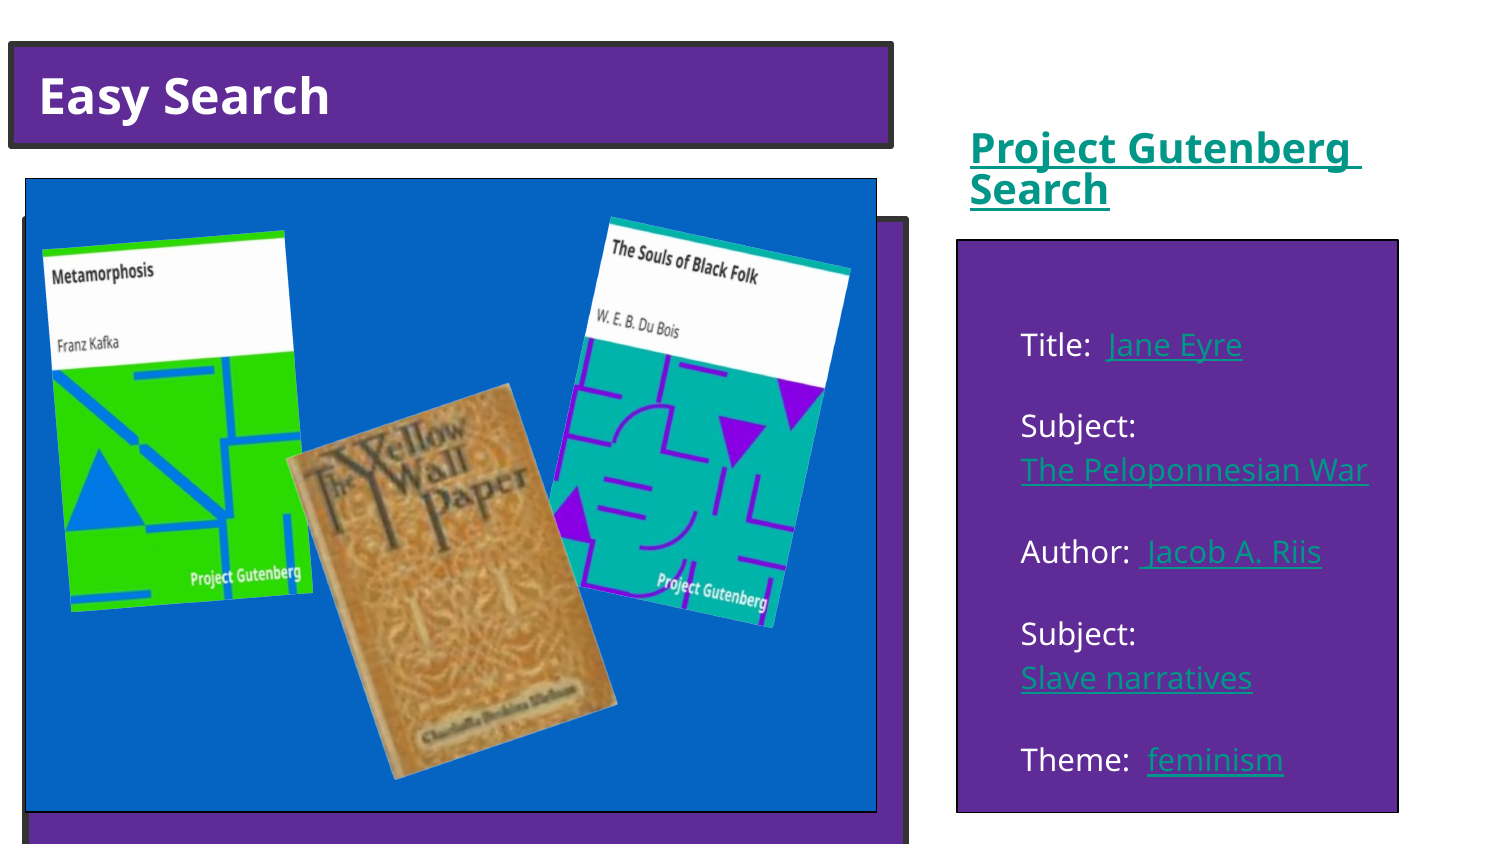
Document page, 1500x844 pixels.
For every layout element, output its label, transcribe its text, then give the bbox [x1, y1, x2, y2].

list Title: Jane Eyre Subject: The Peloponnesian War Author: Jacob A. Riis Subject: Slave narratives Theme: feminism [1005, 303, 1396, 801]
text_box [25, 219, 906, 844]
text_box [25, 178, 877, 813]
picture [43, 217, 850, 778]
title Easy Search [11, 43, 892, 146]
title Project Gutenberg Search [954, 91, 1396, 194]
text_box [957, 239, 1398, 813]
